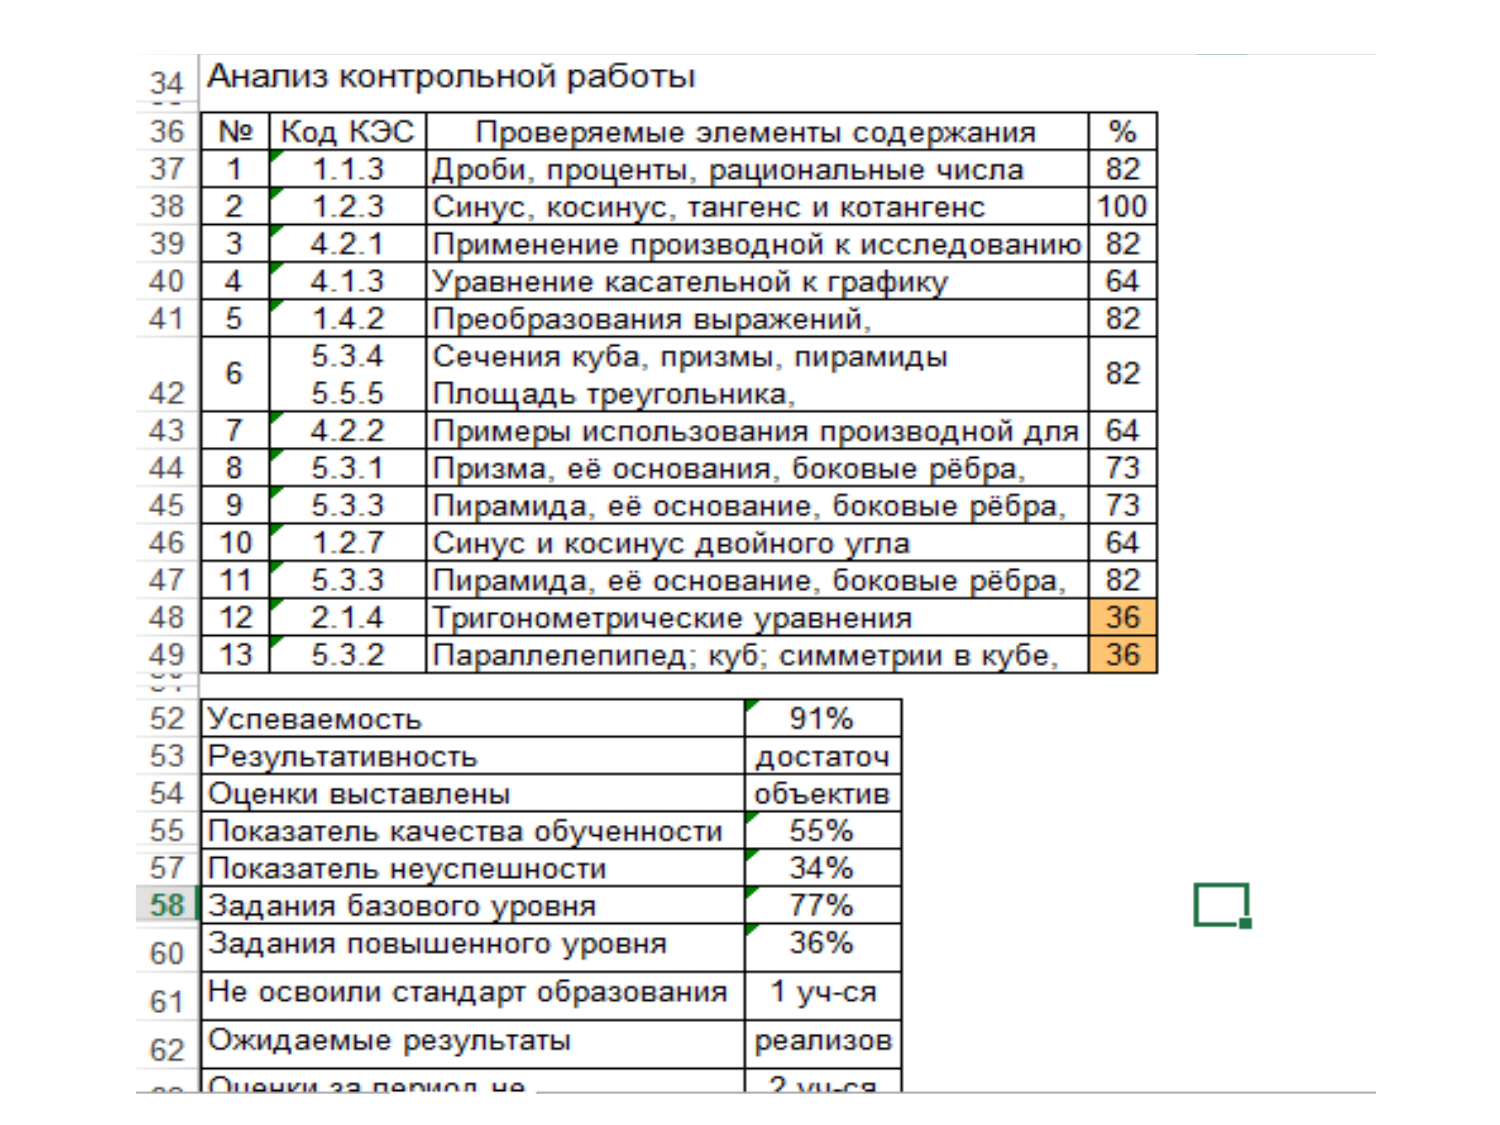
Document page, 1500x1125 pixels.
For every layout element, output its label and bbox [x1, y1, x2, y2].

picture [135, 54, 1377, 1095]
